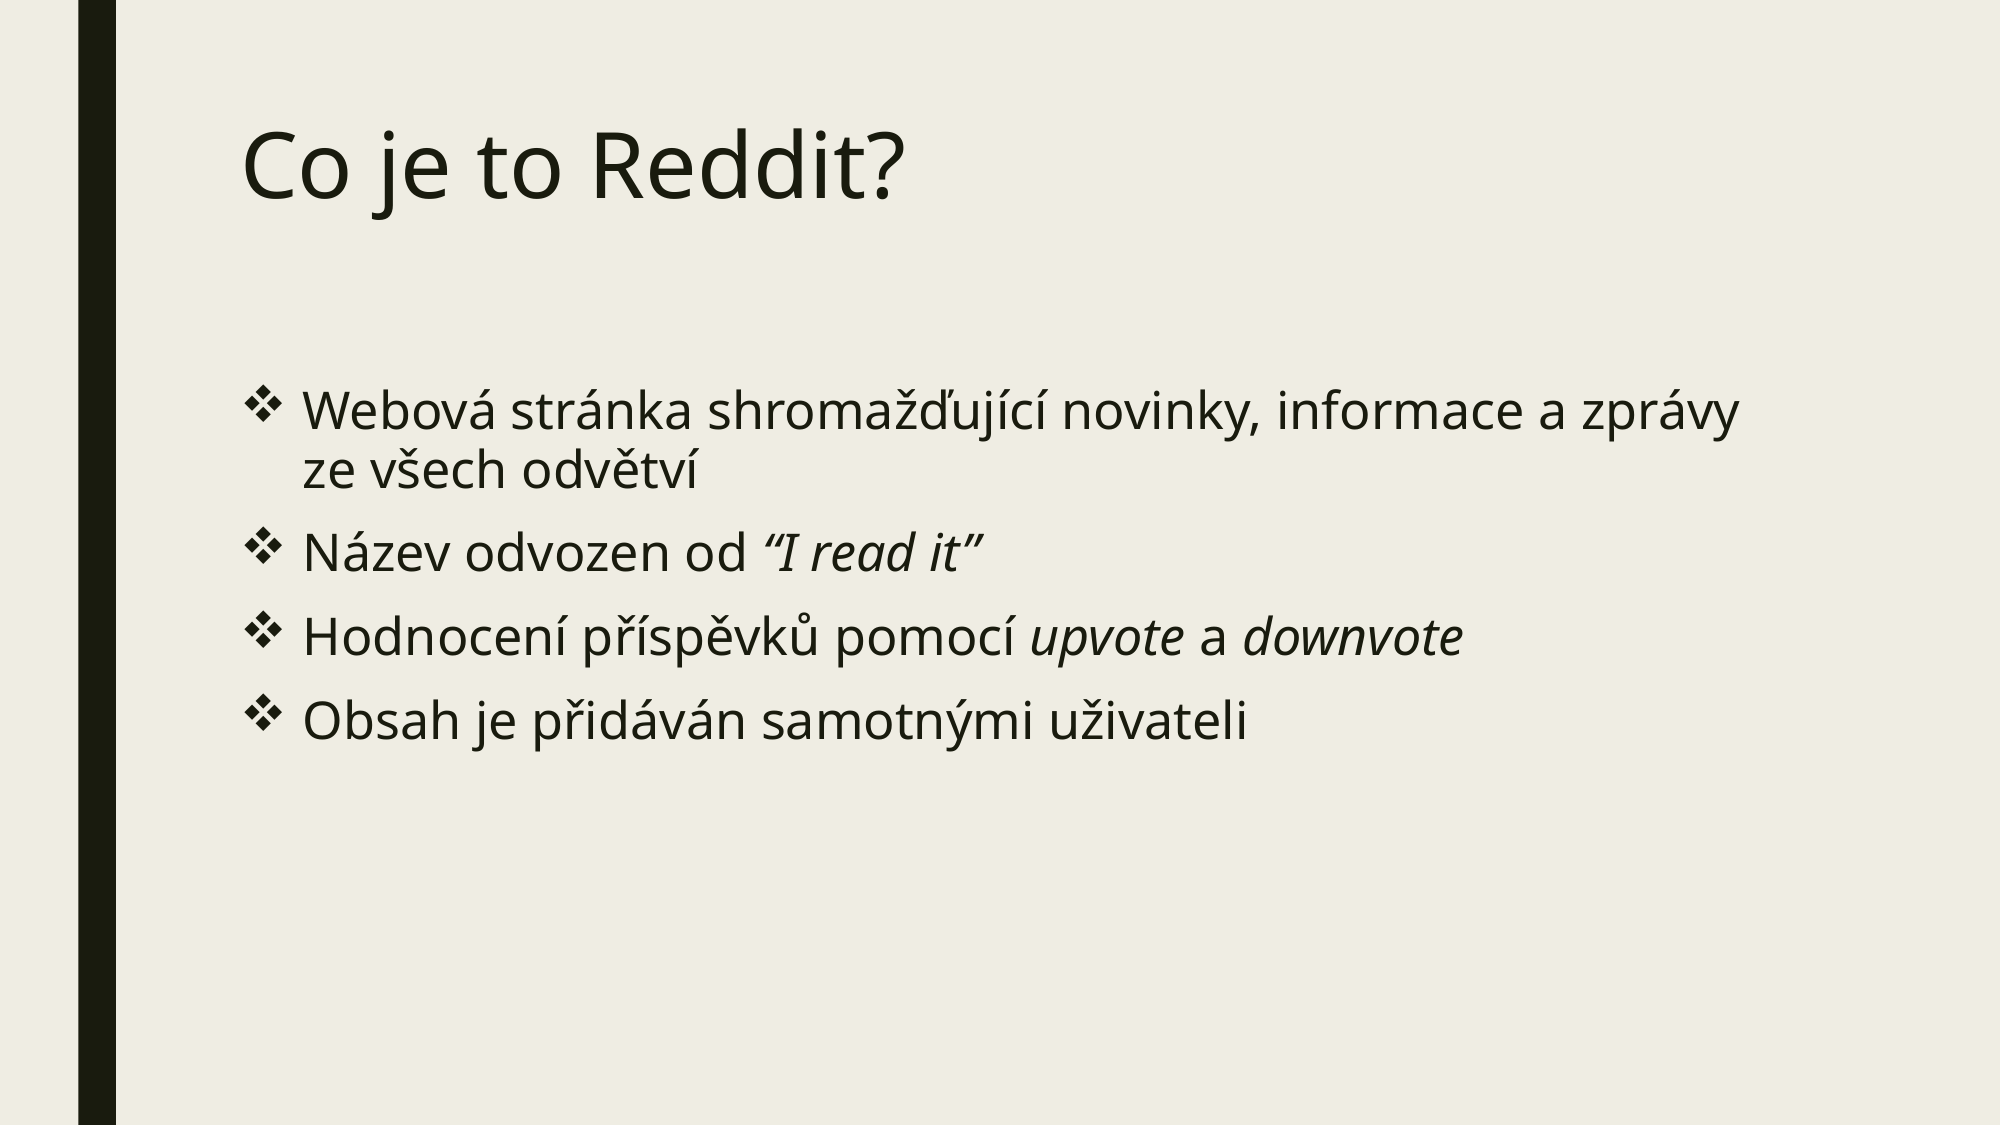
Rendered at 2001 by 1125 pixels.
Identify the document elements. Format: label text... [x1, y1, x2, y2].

list Webová stránka shromažďující novinky, informace a zprávy ze všech odvětví Název odvozen od “I read it” Hodnocení příspěvků pomocí upvote a downvote Obsah je přidáván samotnými uživateli [225, 375, 1800, 963]
title Co je to Reddit? [225, 112, 1800, 357]
